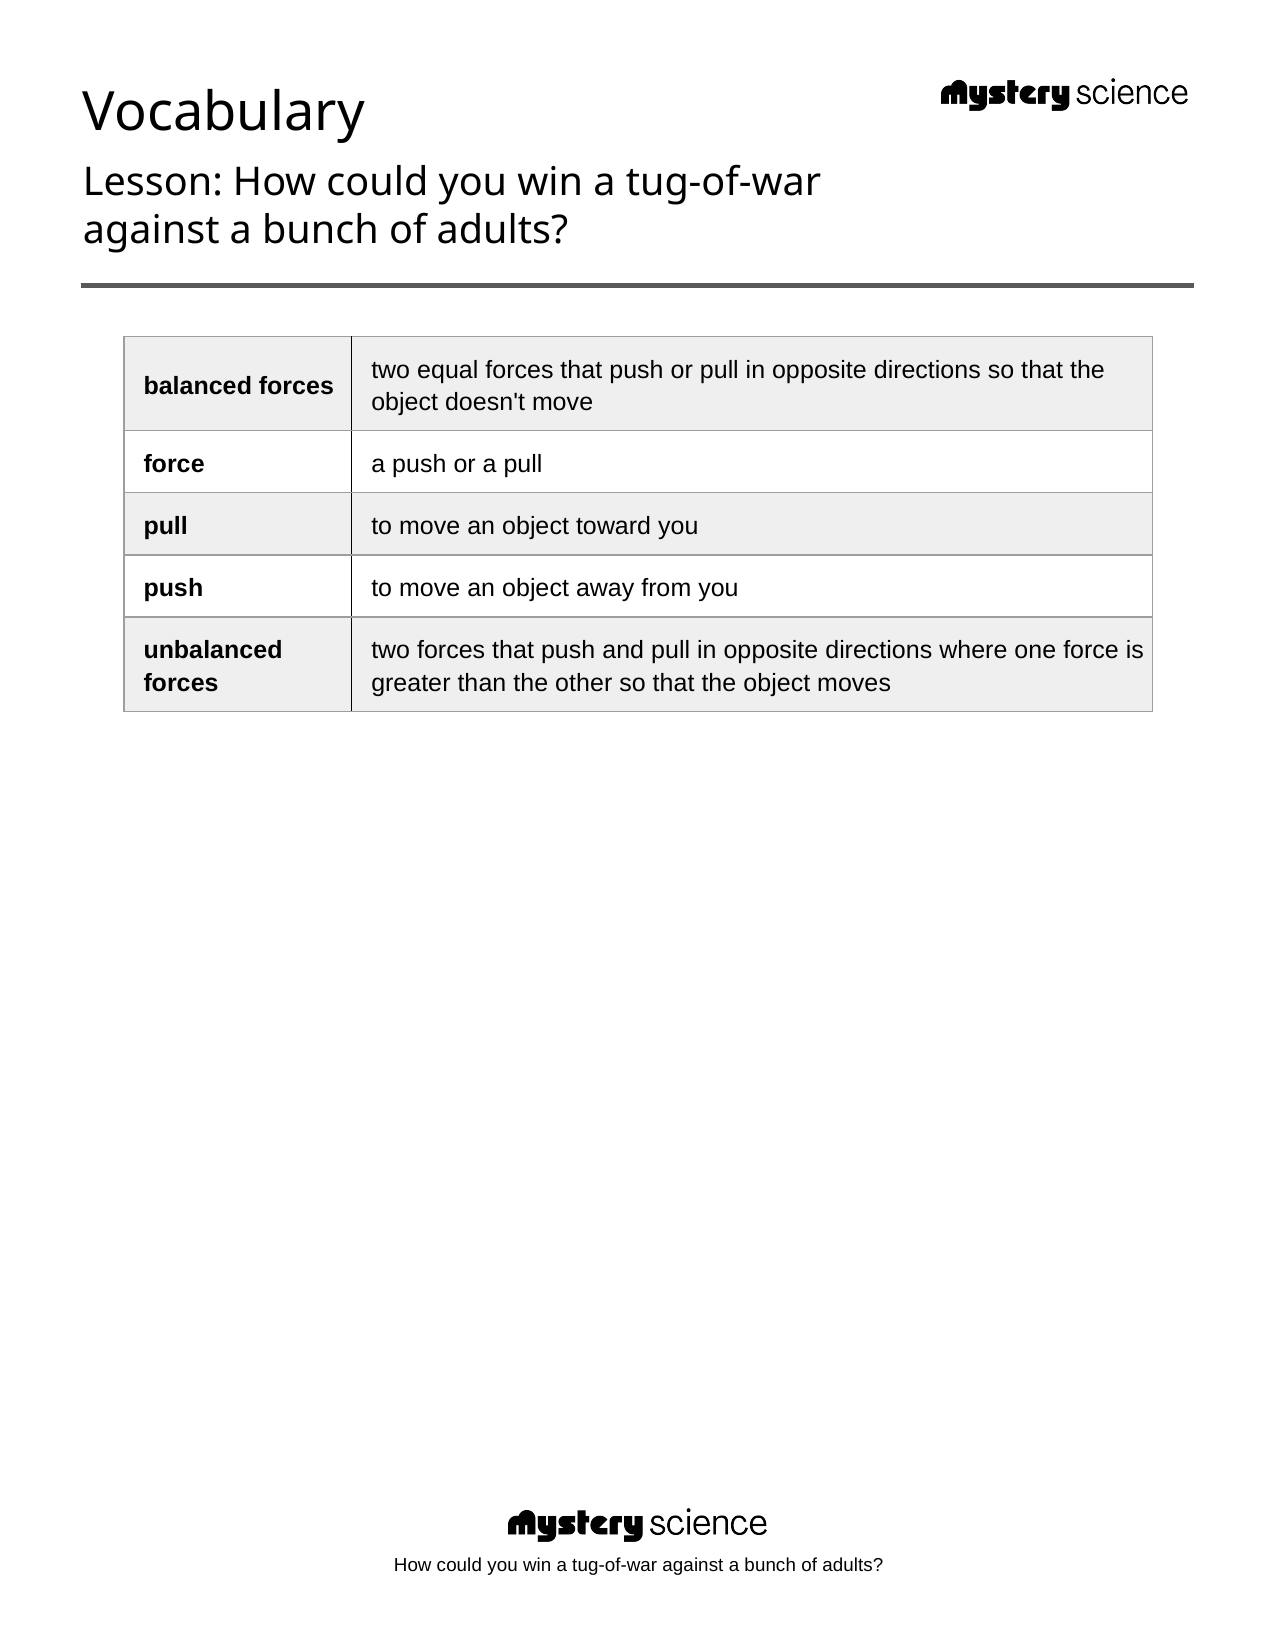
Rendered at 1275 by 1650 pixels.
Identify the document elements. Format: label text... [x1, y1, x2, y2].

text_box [92, 1508, 1185, 1571]
picture [941, 77, 1188, 111]
text_box Lesson: How could you win a tug-of-war against a bunch of adults? [67, 141, 953, 223]
table_cell push [125, 556, 351, 616]
table_cell pull [125, 493, 351, 554]
table_cell a push or a pull [352, 431, 1152, 492]
table_cell to move an object away from you [352, 556, 1152, 616]
table_header balanced forces [125, 337, 351, 430]
table_cell unbalanced forces [125, 618, 351, 711]
table_cell to move an object toward you [352, 493, 1152, 554]
table_cell force [125, 431, 351, 492]
table_header two equal forces that push or pull in opposite directions so that the object doesn't move [352, 337, 1152, 430]
text_box Vocabulary [67, 51, 1045, 133]
table_cell two forces that push and pull in opposite directions where one force is greater than the other so that the object moves [352, 618, 1152, 711]
